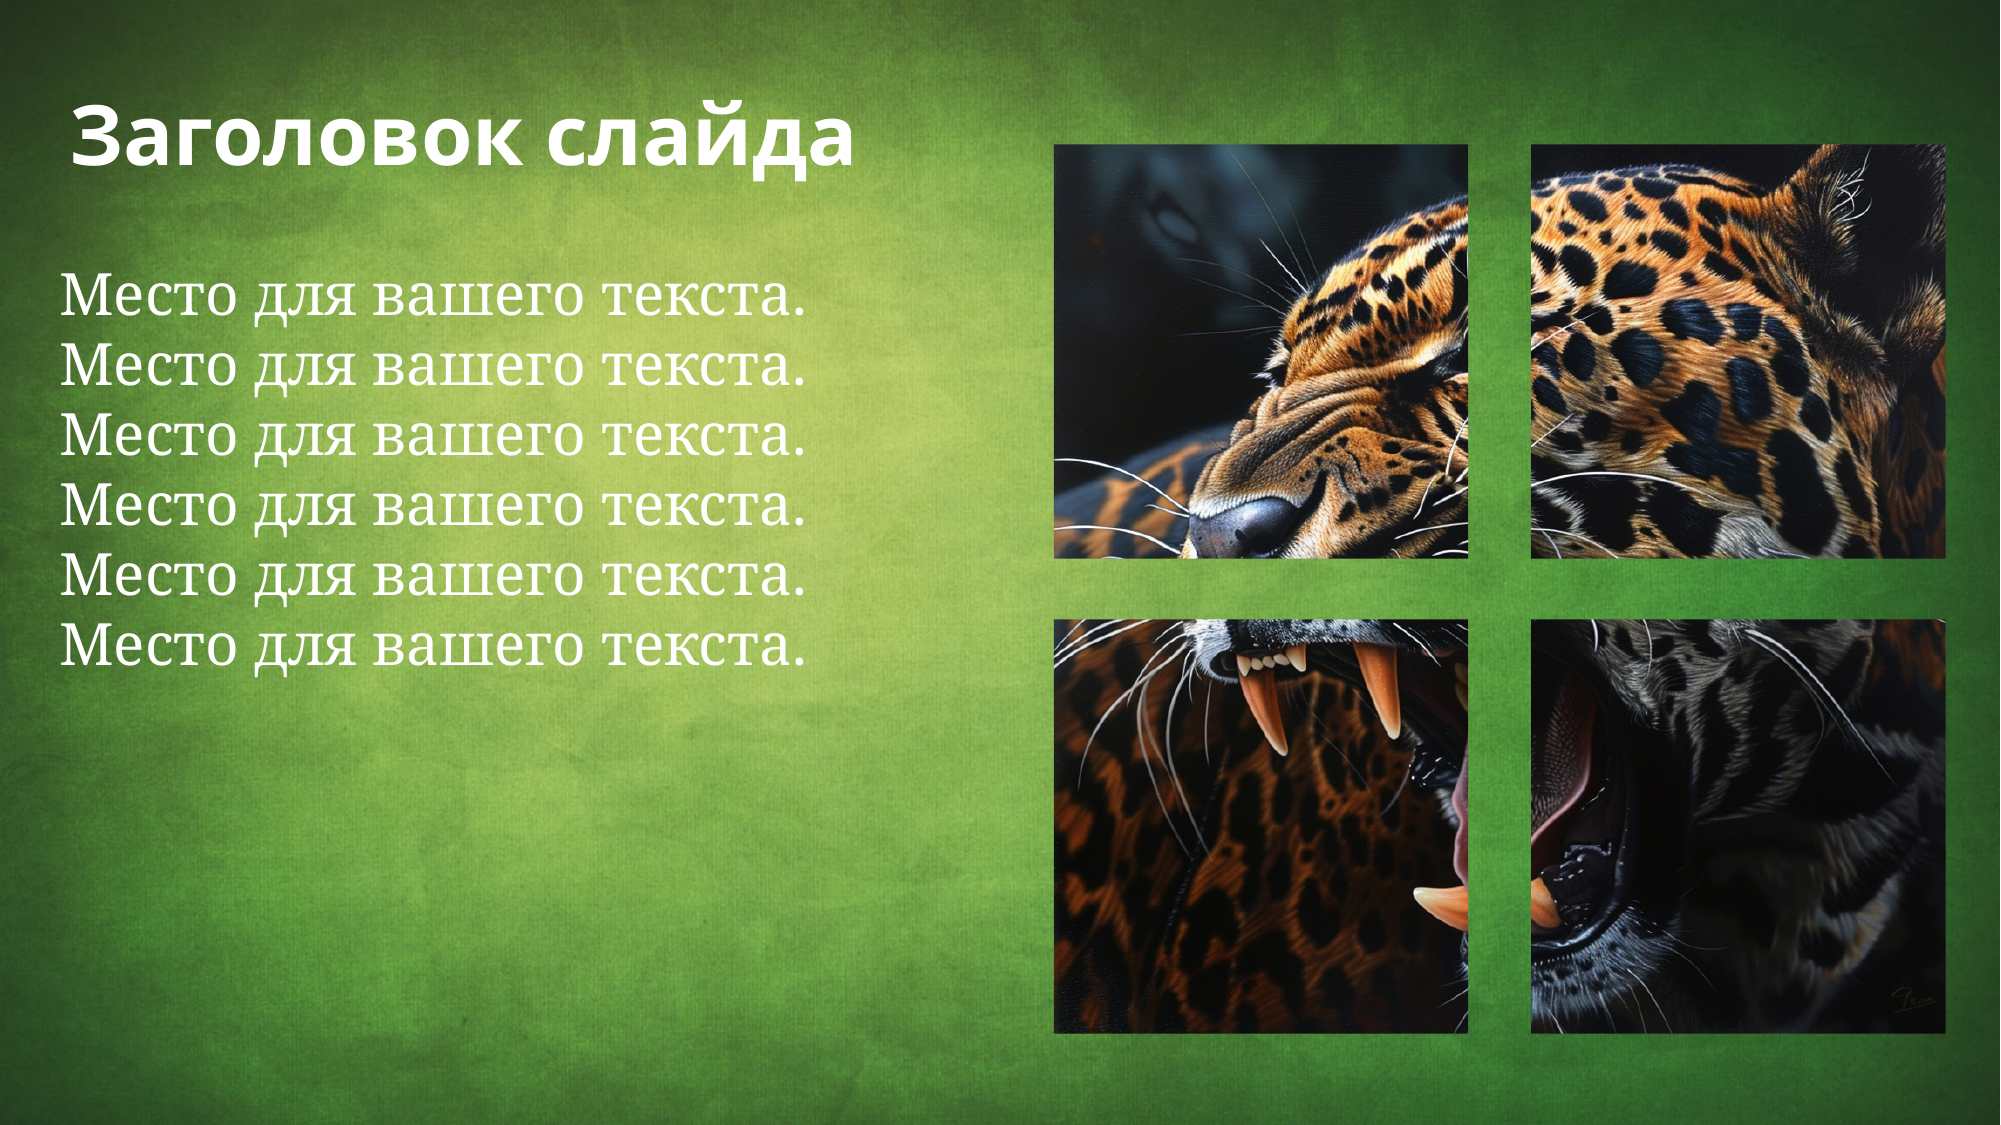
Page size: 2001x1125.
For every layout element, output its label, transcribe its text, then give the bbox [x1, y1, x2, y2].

text_box Заголовок слайда [54, 85, 959, 250]
picture [1053, 144, 1946, 1034]
text_box Место для вашего текста. Место для вашего текста. Место для вашего текста. Место для вашего текста. Место для вашего текста. Место для вашего текста. [44, 250, 959, 755]
